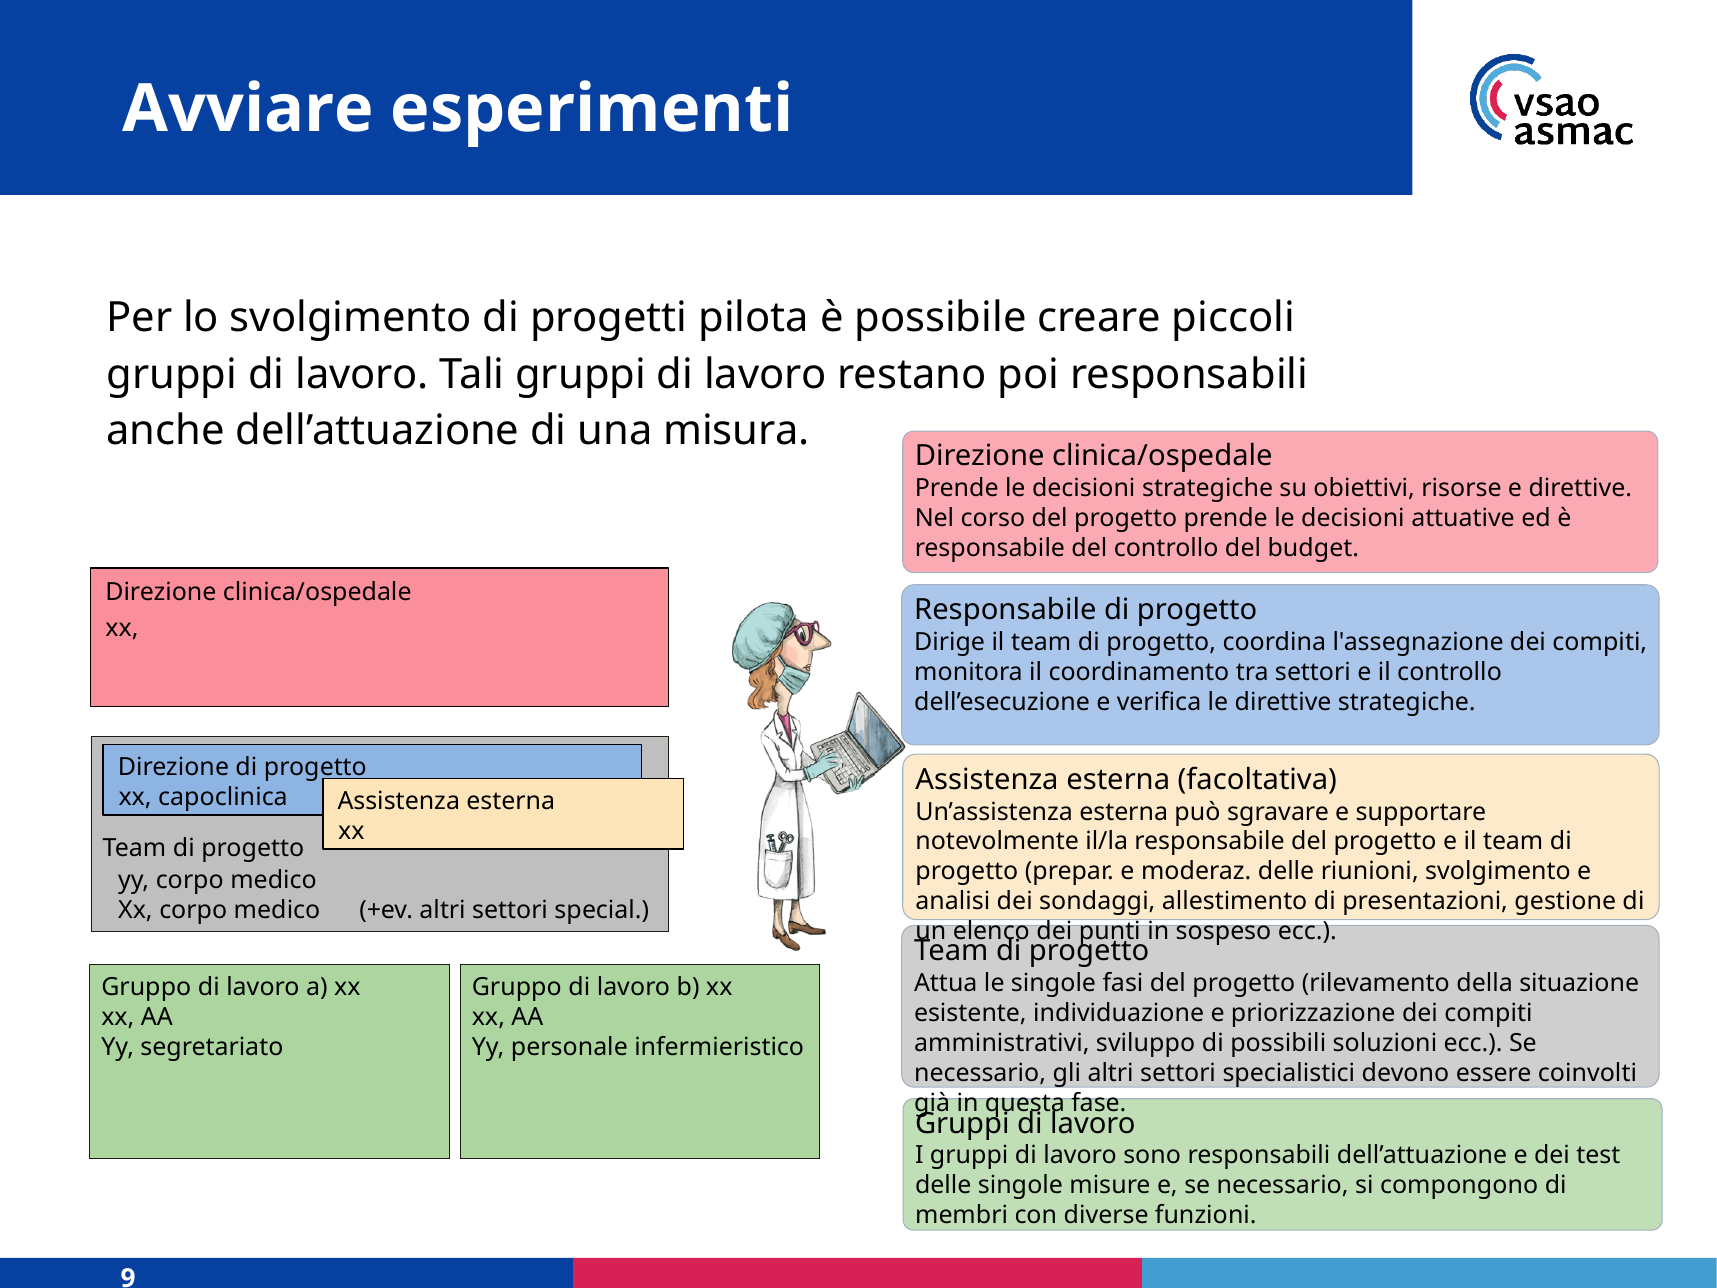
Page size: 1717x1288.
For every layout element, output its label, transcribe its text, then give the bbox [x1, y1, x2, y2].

picture [637, 593, 901, 959]
text_box Gruppo di lavoro b) xx xx, AA Yy, personale infermieristico [460, 964, 820, 1159]
picture [1469, 53, 1633, 145]
text_box Team di progetto yy, corpo medico Xx, corpo medico (+ev. altri settori special.) [90, 736, 632, 931]
list Per lo svolgimento di progetti pilota è possibile creare piccoli gruppi di lavoro. Tali gruppi di lavoro restano poi responsabili anche dell’attuazione di una misura. [89, 275, 1337, 588]
title Avviare esperimenti [107, 57, 1610, 286]
text_box Direzione di progetto xx, capoclinica [103, 744, 632, 816]
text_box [901, 430, 1663, 1231]
text_box Direzione clinica/ospedale xx, [90, 567, 669, 707]
text_box Assistenza esterna xx [322, 778, 632, 850]
text_box Gruppo di lavoro a) xx xx, AA Yy, segretariato [89, 964, 450, 1159]
